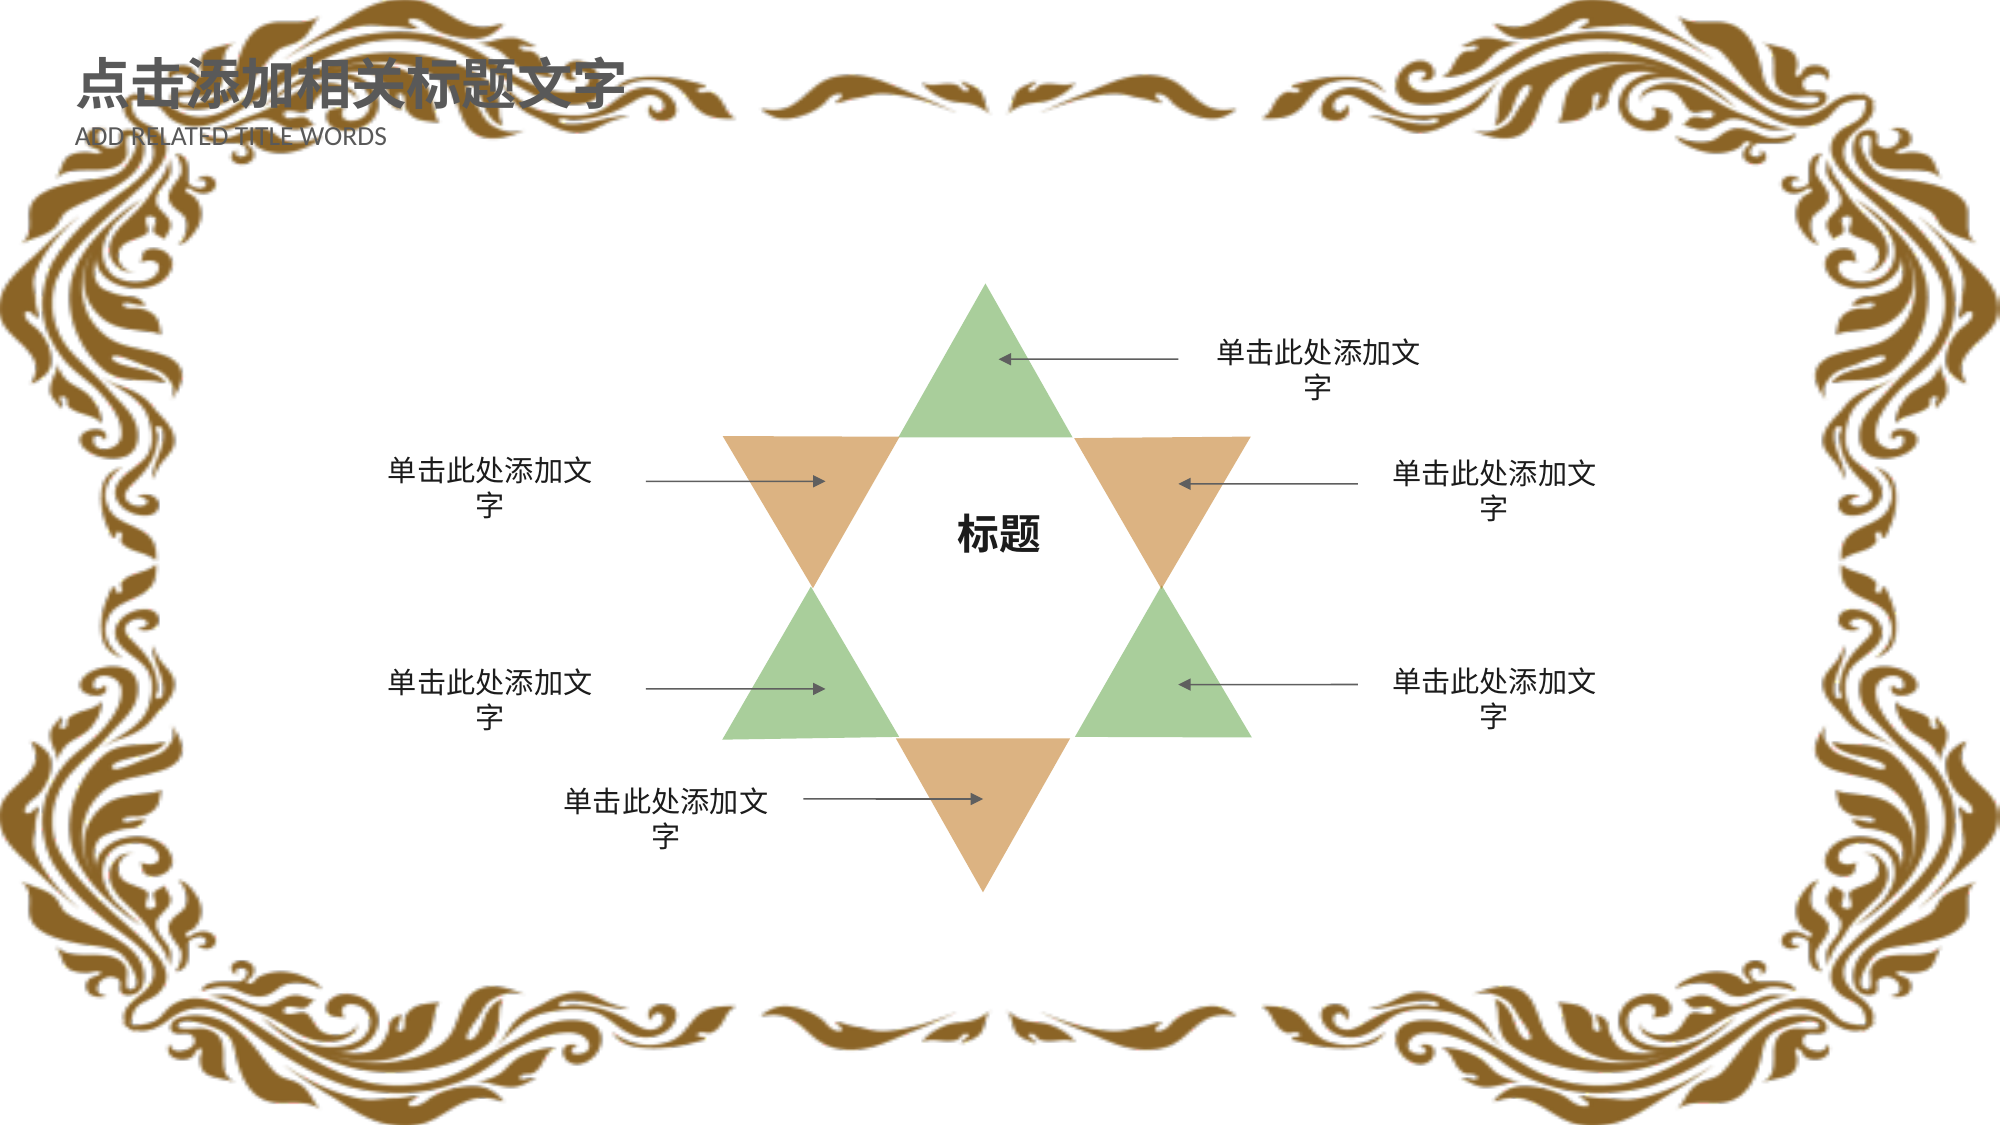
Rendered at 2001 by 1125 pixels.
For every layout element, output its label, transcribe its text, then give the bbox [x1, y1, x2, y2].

text_box 点击添加相关标题文字 [60, 41, 644, 123]
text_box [645, 283, 1359, 893]
text_box 单击此处添加文字 [360, 444, 620, 530]
text_box 单击此处添加文字 [1359, 327, 1449, 413]
text_box 单击此处添加文字 [536, 776, 645, 862]
text_box 单击此处添加文字 [360, 656, 620, 742]
text_box ADD RELATED TITLE WORDS [59, 110, 403, 159]
picture [0, 0, 2000, 1125]
text_box 单击此处添加文字 [1365, 448, 1624, 533]
text_box 单击此处添加文字 [1365, 655, 1624, 741]
